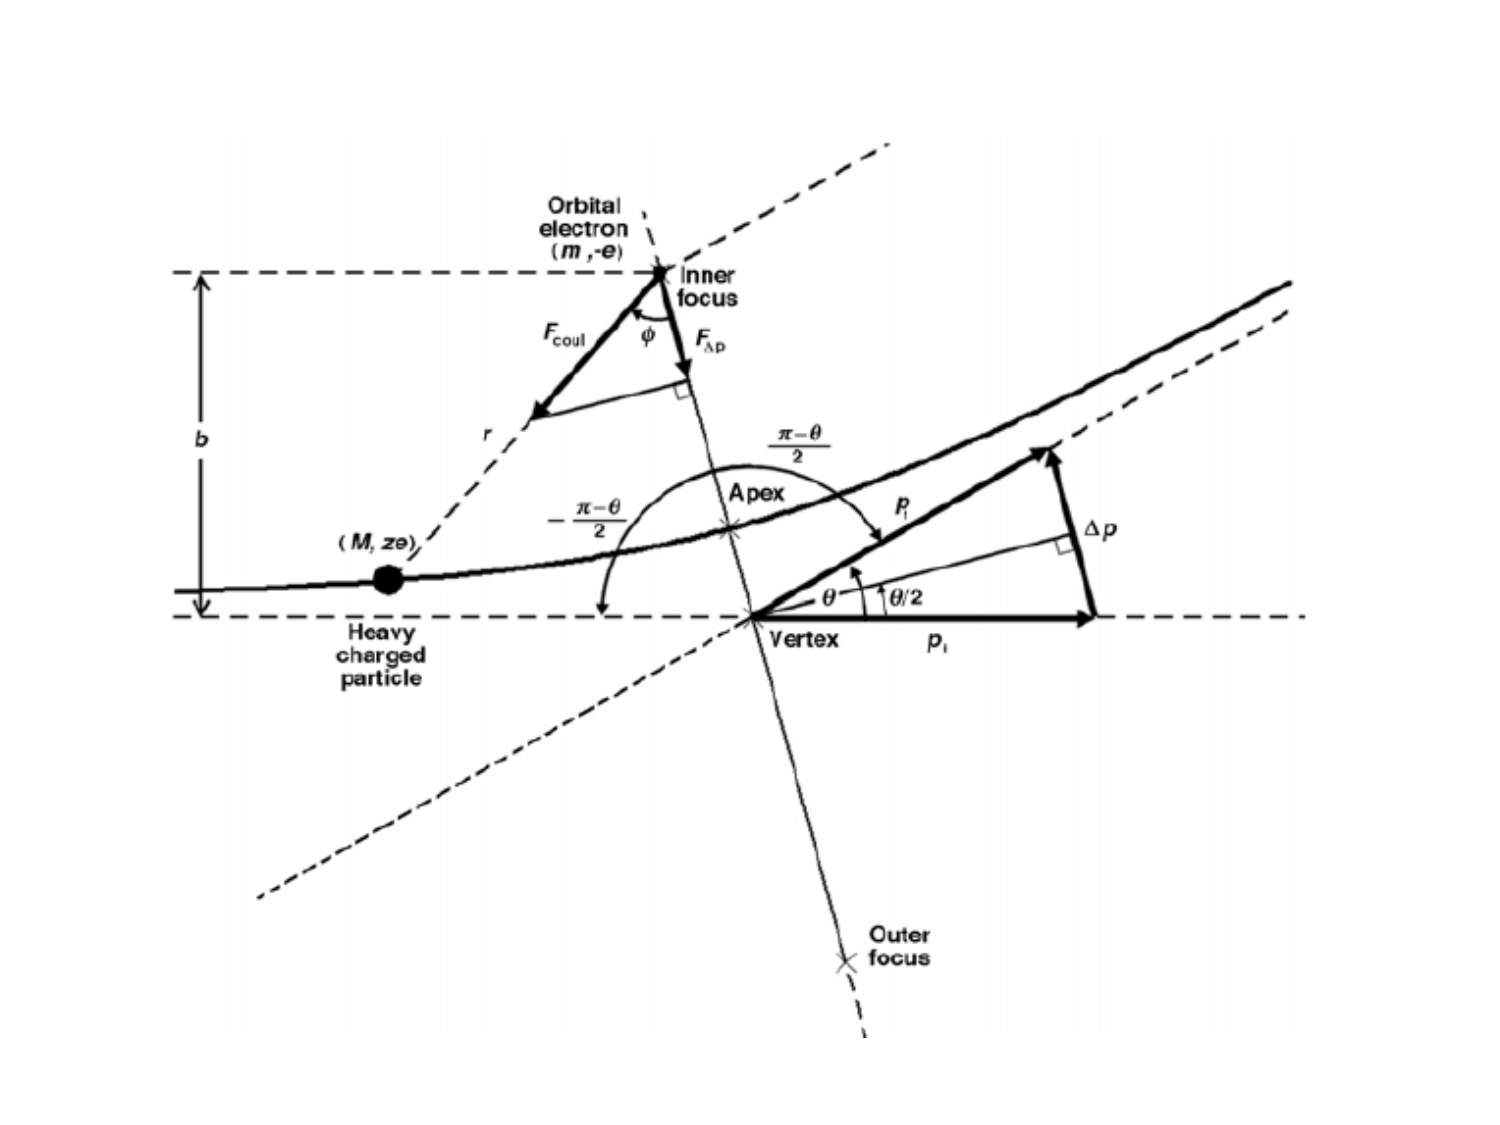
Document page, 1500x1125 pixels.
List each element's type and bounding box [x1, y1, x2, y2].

list [110, 124, 1390, 1038]
